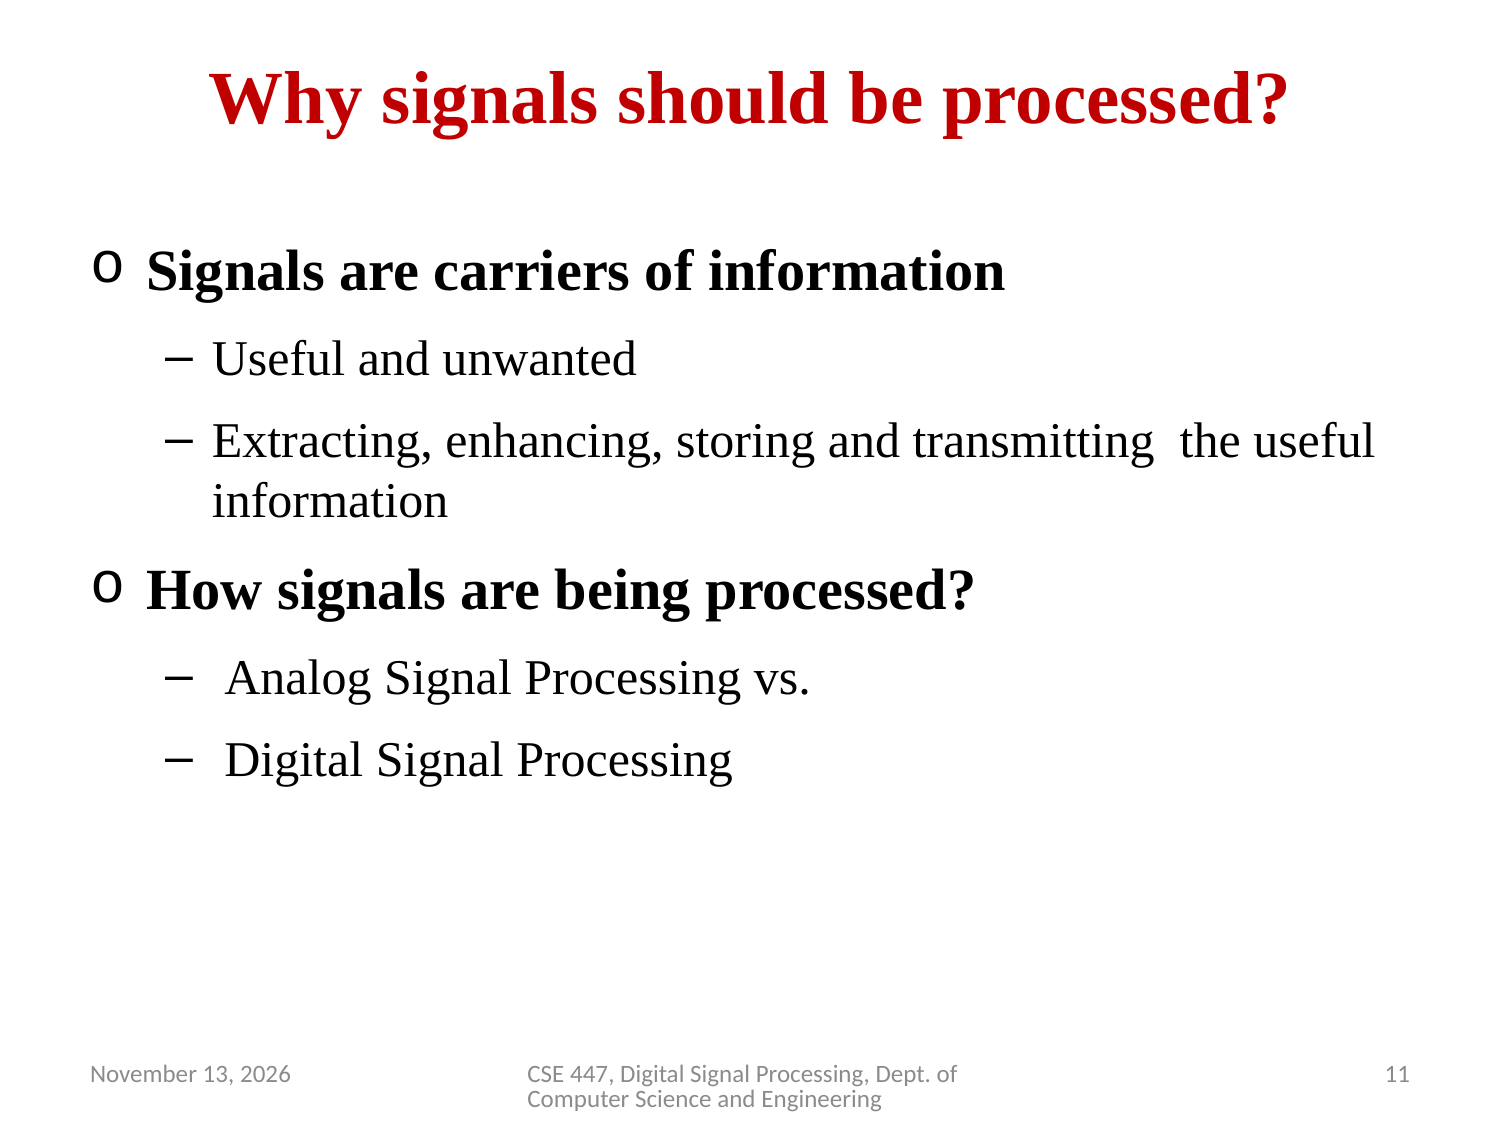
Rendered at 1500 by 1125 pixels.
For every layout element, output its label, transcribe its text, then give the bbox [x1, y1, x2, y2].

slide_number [75, 1042, 425, 1103]
title Why signals should be processed? [75, 0, 1425, 188]
list Signals are carriers of information Useful and unwanted Extracting, enhancing, storing and transmitting the useful information How signals are being processed? Analog Signal Processing vs. Digital Signal Processing [75, 224, 1425, 1005]
slide_number 11 [1074, 1042, 1425, 1103]
footer CSE 447, Digital Signal Processing, Dept. of Computer Science and Engineering [512, 1042, 988, 1103]
